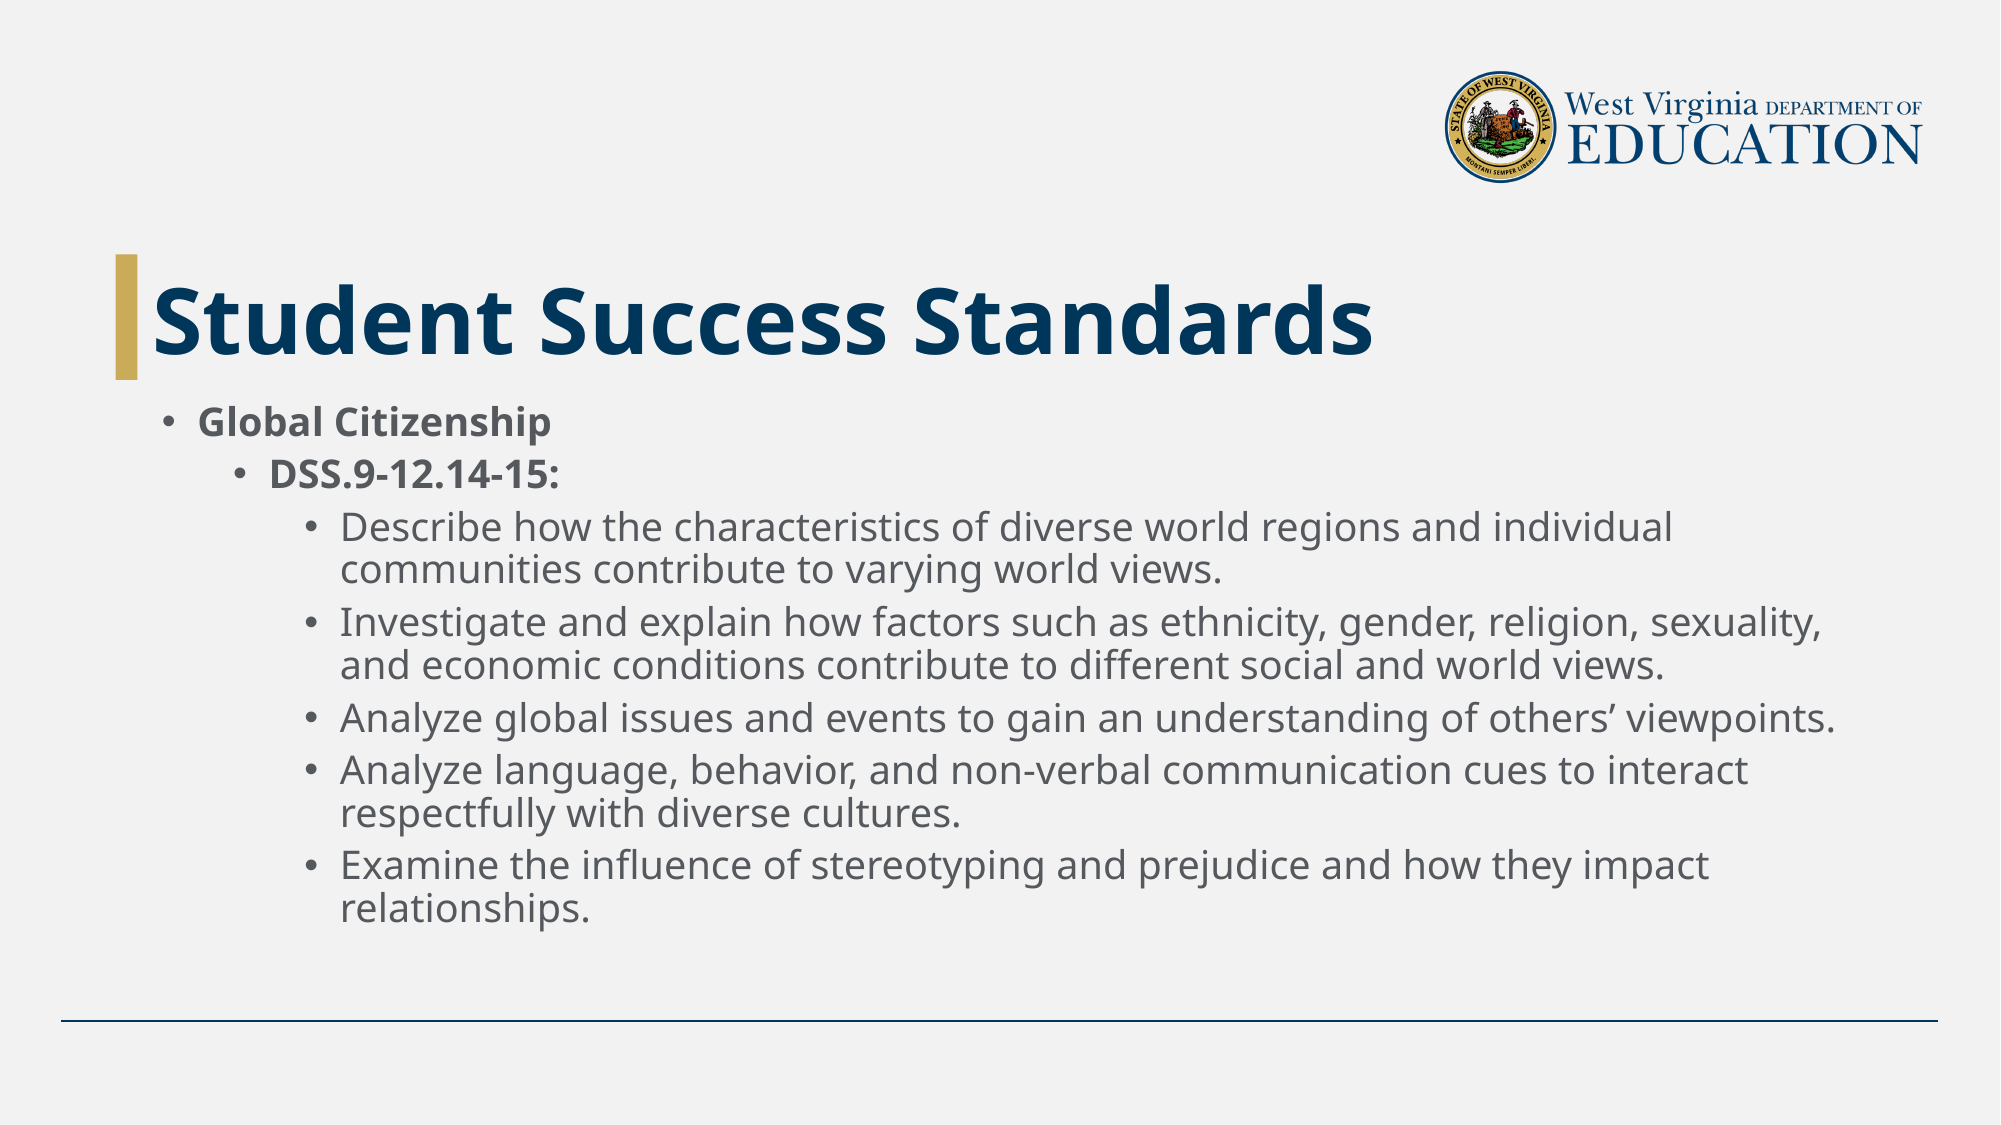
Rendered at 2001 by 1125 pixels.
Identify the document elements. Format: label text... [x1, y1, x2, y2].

list Global Citizenship DSS.9-12.14-15: Describe how the characteristics of diverse world regions and individual communities contribute to varying world views. Investigate and explain how factors such as ethnicity, gender, religion, sexuality, and economic conditions contribute to different social and world views. Analyze global issues and events to gain an understanding of others’ viewpoints. Analyze language, behavior, and non-verbal communication cues to interact respectfully with diverse cultures. Examine the influence of stereotyping and prejudice and how they impact relationships. [146, 394, 1870, 1020]
picture [1441, 67, 1926, 186]
title Student Success Standards [137, 215, 1788, 435]
